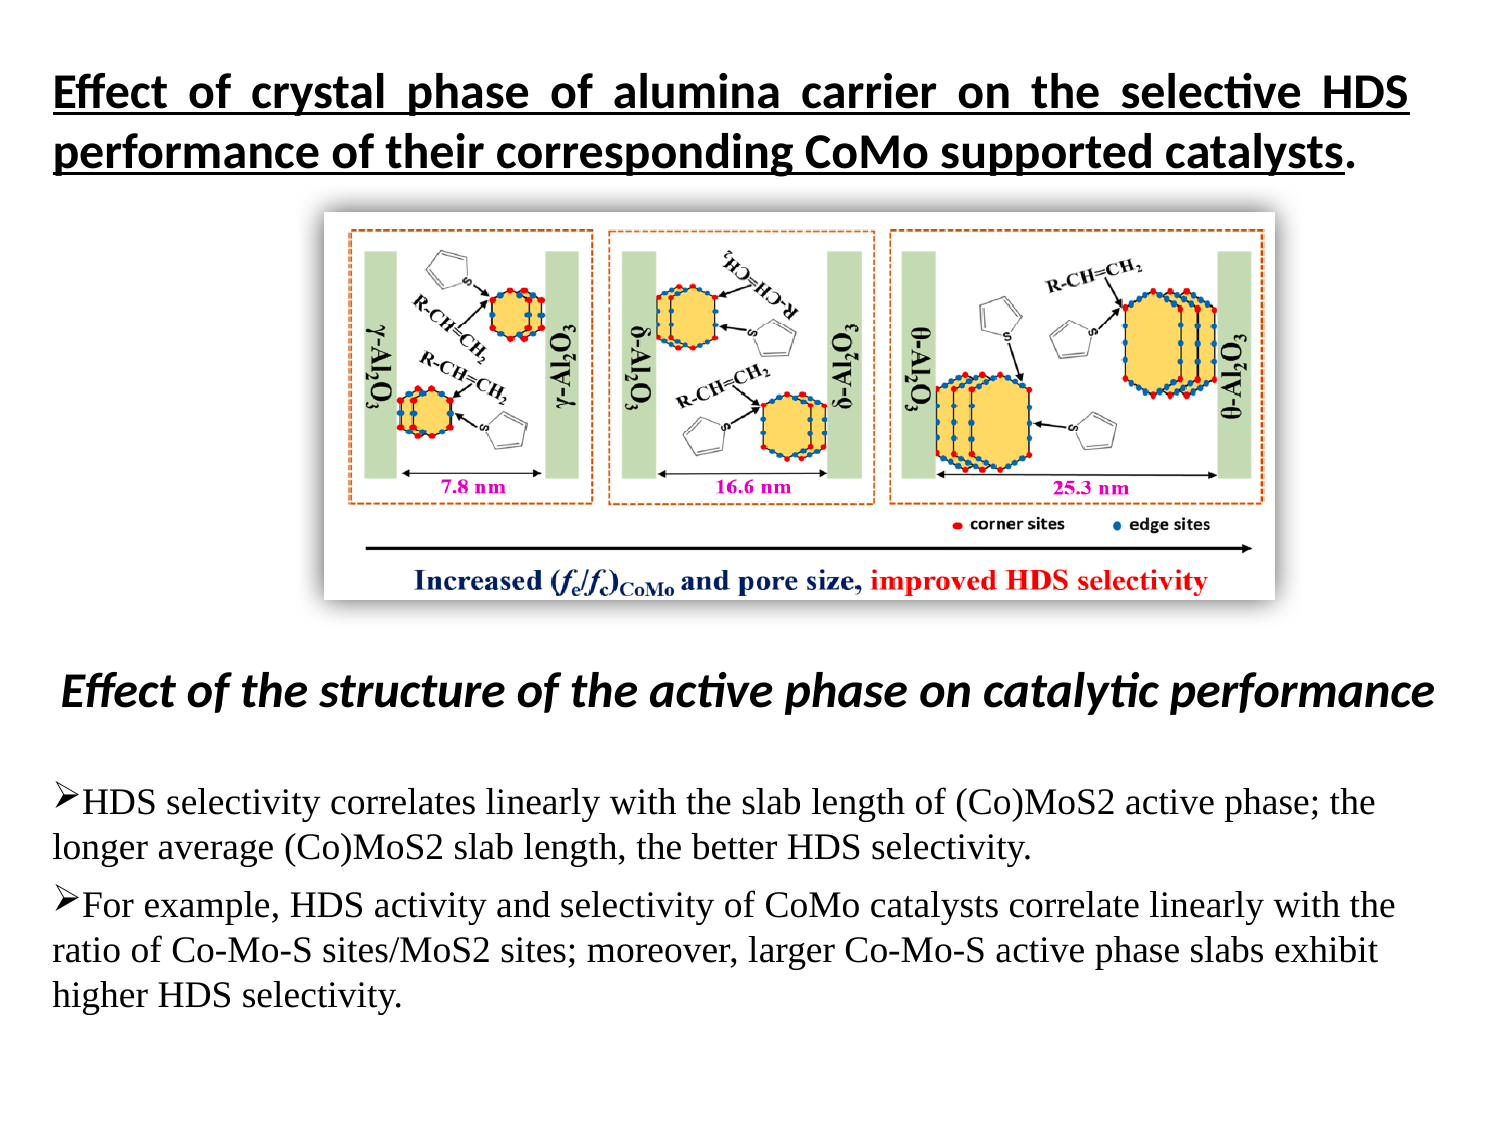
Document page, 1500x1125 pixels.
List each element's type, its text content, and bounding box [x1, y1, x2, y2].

picture [324, 212, 1276, 601]
text_box Effect of crystal phase of alumina carrier on the selective HDS performance of their corresponding CoMo supported catalysts. [37, 50, 1425, 186]
text_box Effect of the structure of the active phase on catalytic performance HDS selectivity correlates linearly with the slab length of (Co)MoS2 active phase; the longer average (Co)MoS2 slab length, the better HDS selectivity. For example, HDS activity and selectivity of CoMo catalysts correlate linearly with the ratio of Co-Mo-S sites/MoS2 sites; moreover, larger Co-Mo-S active phase slabs exhibit higher HDS selectivity. [37, 649, 1475, 1023]
